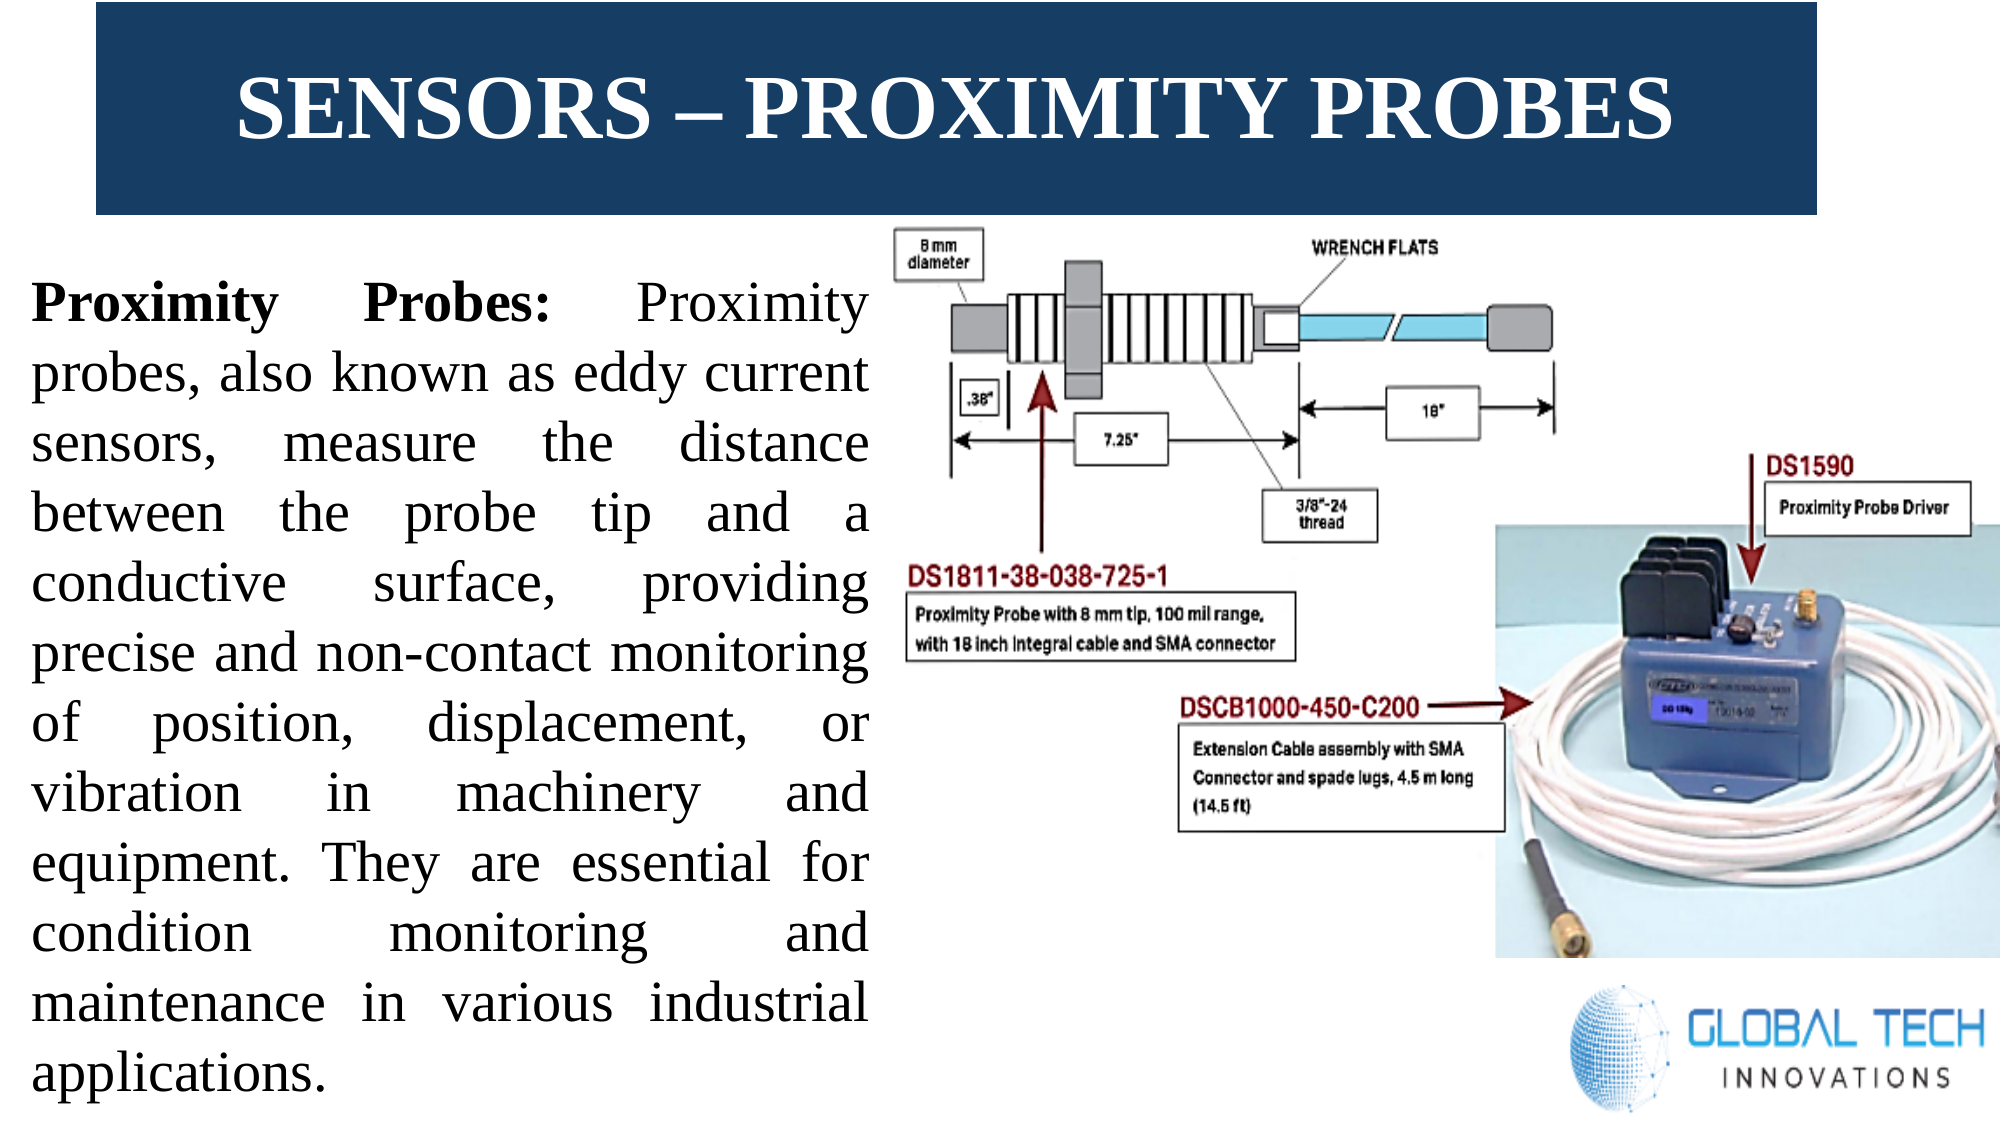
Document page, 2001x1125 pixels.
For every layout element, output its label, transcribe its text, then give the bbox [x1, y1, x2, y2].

list Proximity Probes: Proximity probes, also known as eddy current sensors, measure the distance between the probe tip and a conductive surface, providing precise and non-contact monitoring of position, displacement, or vibration in machinery and equipment. They are essential for condition monitoring and maintenance in various industrial applications. [16, 256, 886, 1125]
title SENSORS – PROXIMITY PROBES [92, 0, 1821, 219]
picture [1561, 984, 2000, 1125]
picture [884, 216, 2000, 959]
